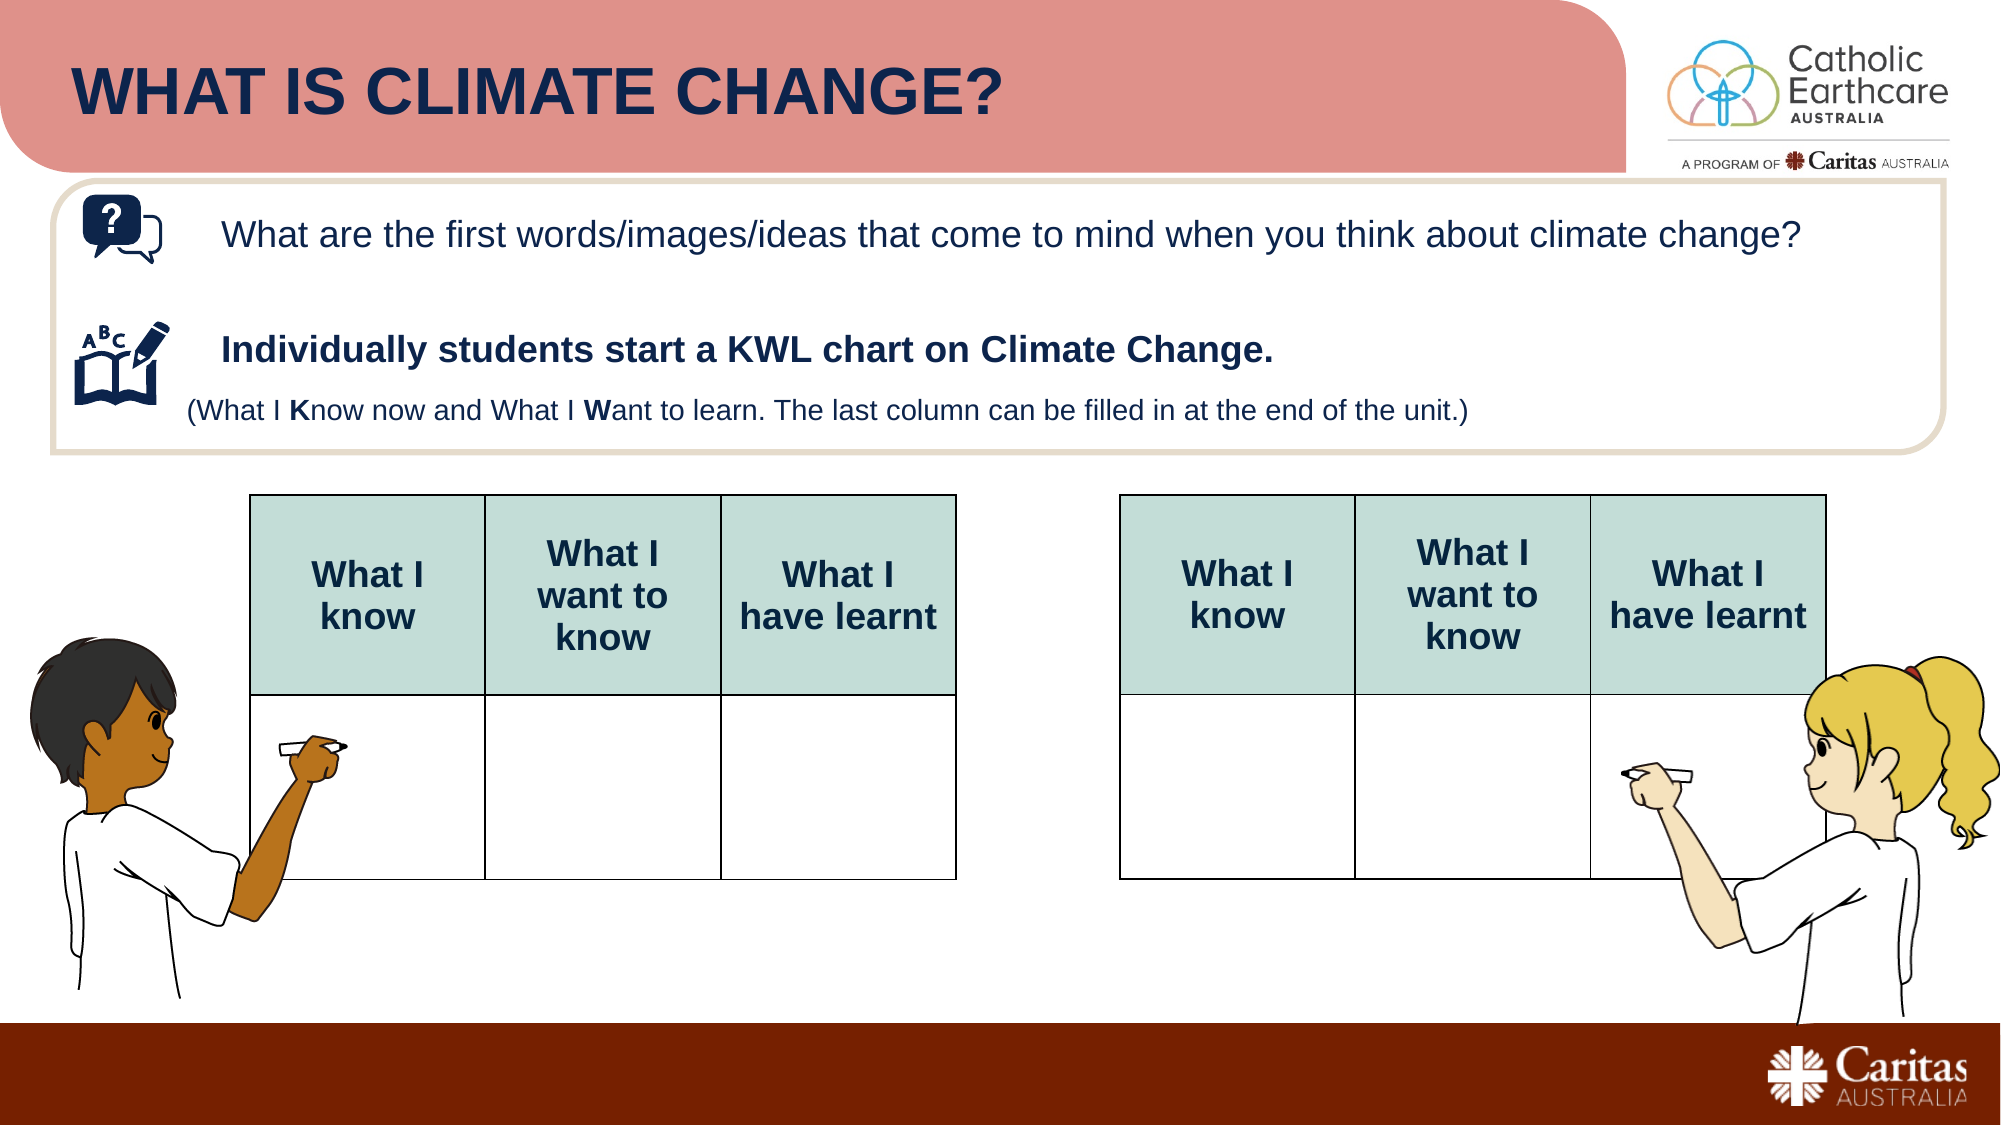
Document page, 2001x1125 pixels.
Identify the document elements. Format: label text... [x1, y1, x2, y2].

table_cell [1591, 695, 1621, 878]
table_header What I have learnt [722, 496, 955, 694]
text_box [74, 320, 171, 406]
table_cell [348, 696, 484, 879]
table_header What I want to know [486, 496, 720, 694]
text_box [52, 179, 1945, 454]
table_header What I have learnt [1591, 496, 1825, 694]
table_cell [1121, 695, 1354, 878]
table_header What I know [251, 496, 484, 694]
picture [1649, 2, 1998, 208]
table_cell [1356, 695, 1590, 878]
table_header What I know [1121, 496, 1354, 694]
table_header What I want to know [1356, 496, 1590, 694]
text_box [82, 194, 163, 265]
list What are the first words/images/ideas that come to mind when you think about climate change? Individually students start a KWL chart on Climate Change. (What I Know now and What I Want to learn. The last column can be filled in at the end of the unit.) [56, 446, 1925, 976]
picture [30, 637, 348, 999]
picture [1621, 656, 2000, 1026]
table_cell [722, 696, 955, 879]
title WHAT IS climate change? [56, 27, 1591, 158]
table_cell [486, 696, 720, 879]
